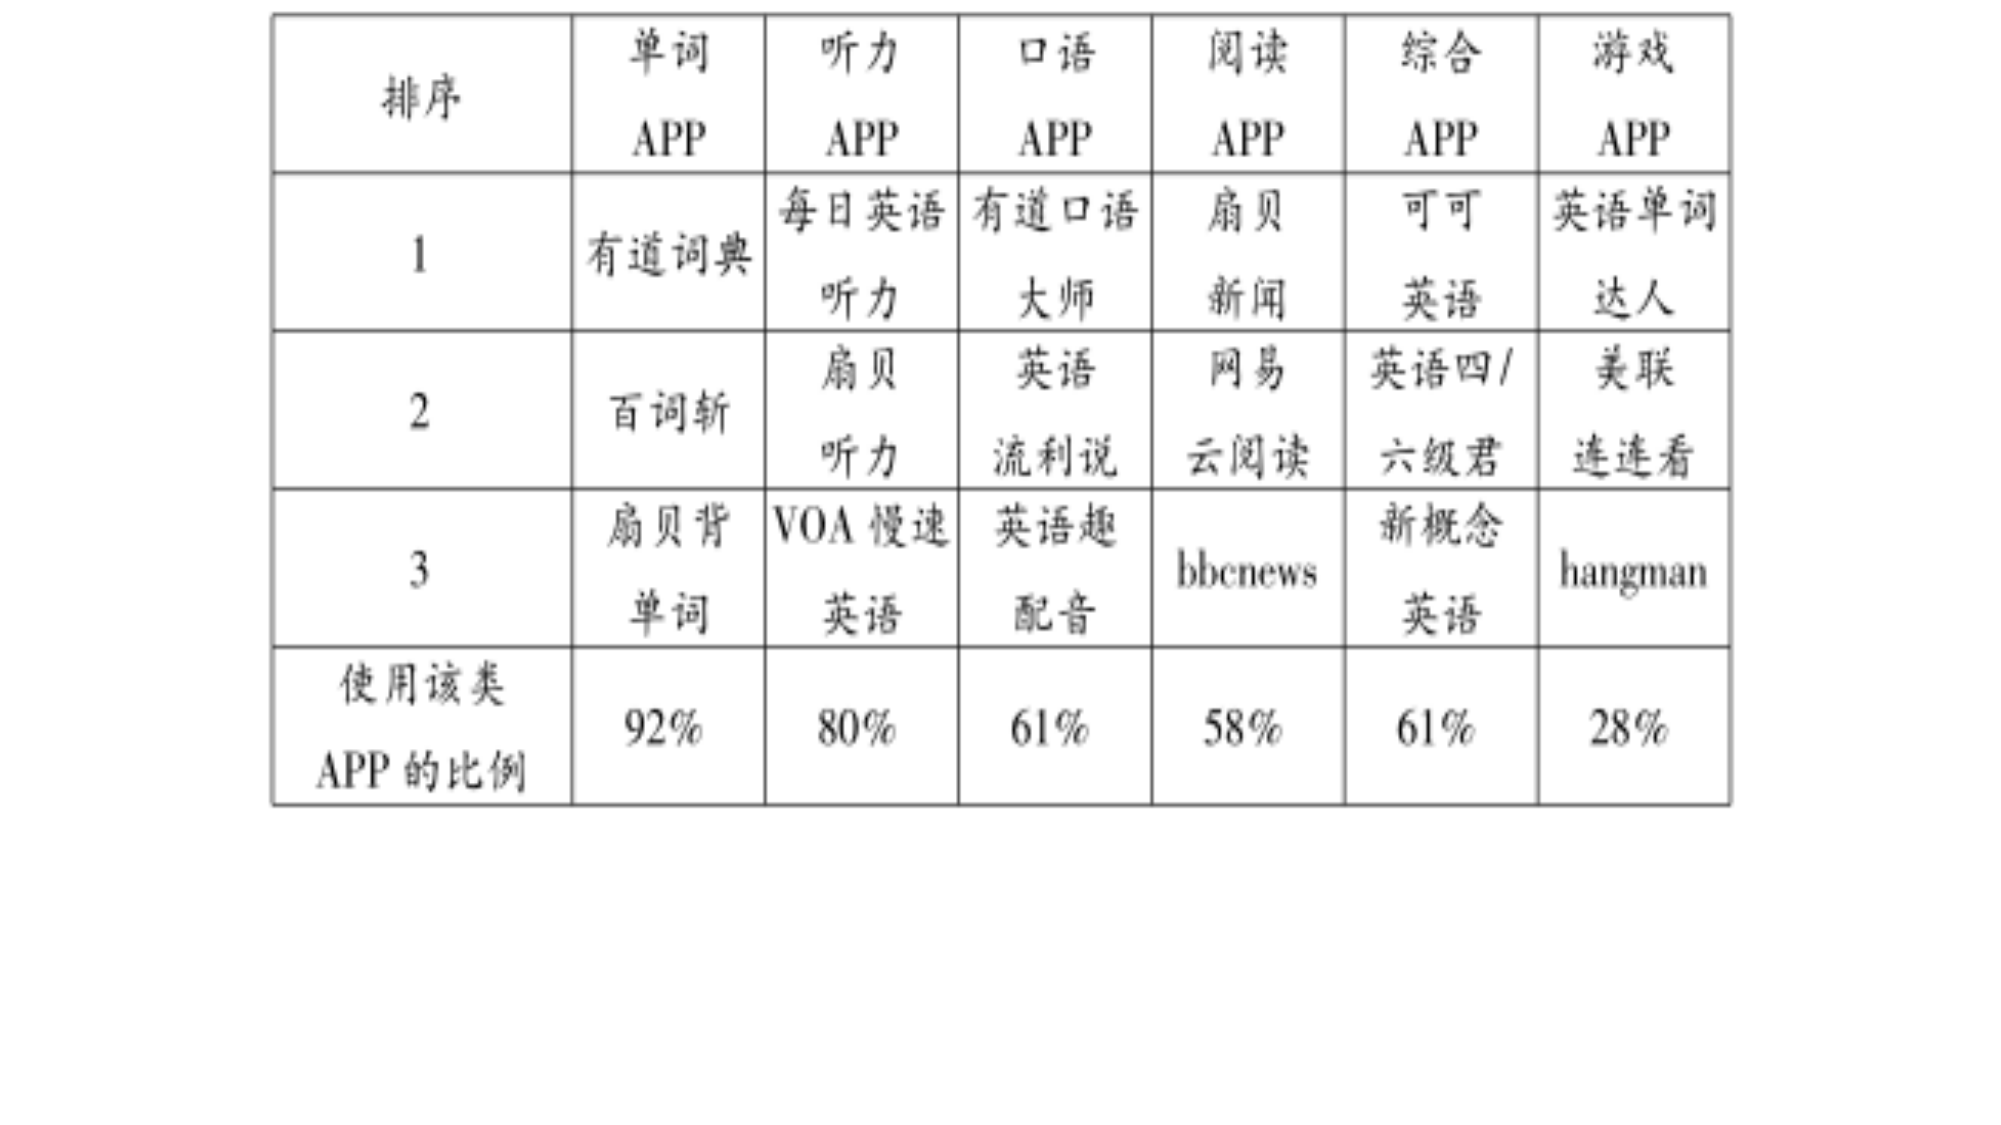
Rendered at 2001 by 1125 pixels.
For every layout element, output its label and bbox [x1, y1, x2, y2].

picture [249, 0, 1750, 846]
